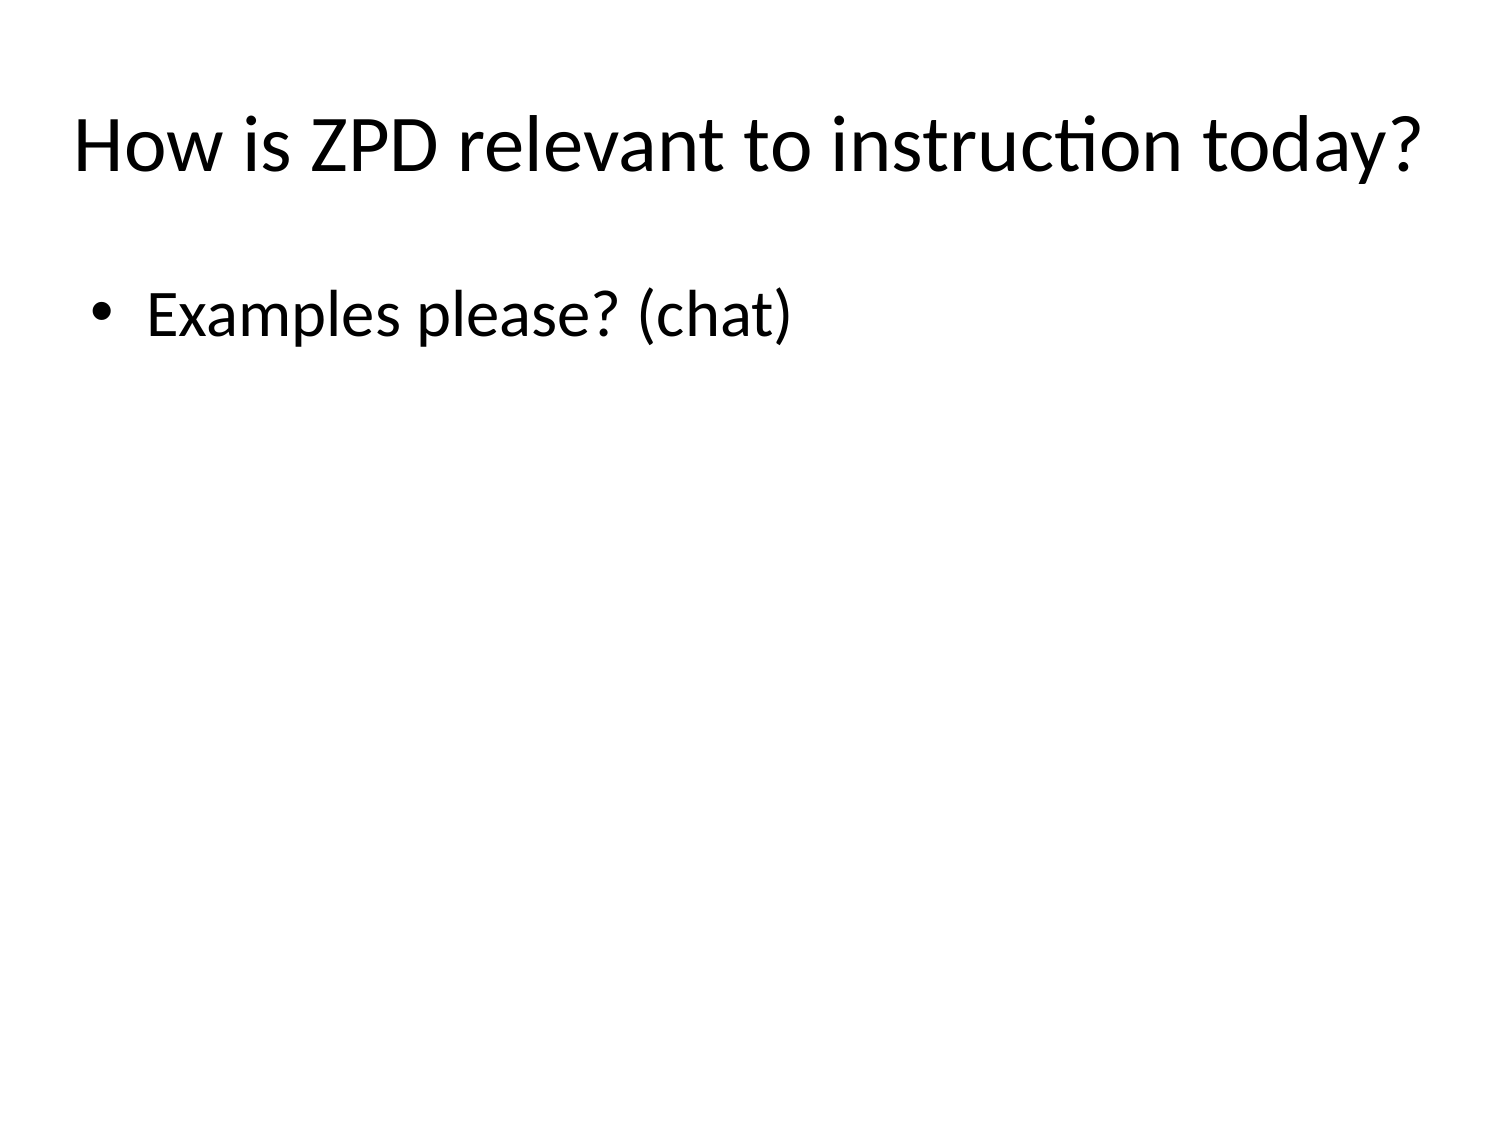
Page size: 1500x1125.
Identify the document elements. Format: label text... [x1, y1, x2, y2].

title How is ZPD relevant to instruction today? [0, 45, 1500, 233]
list Examples please? (chat) [75, 262, 1425, 1005]
